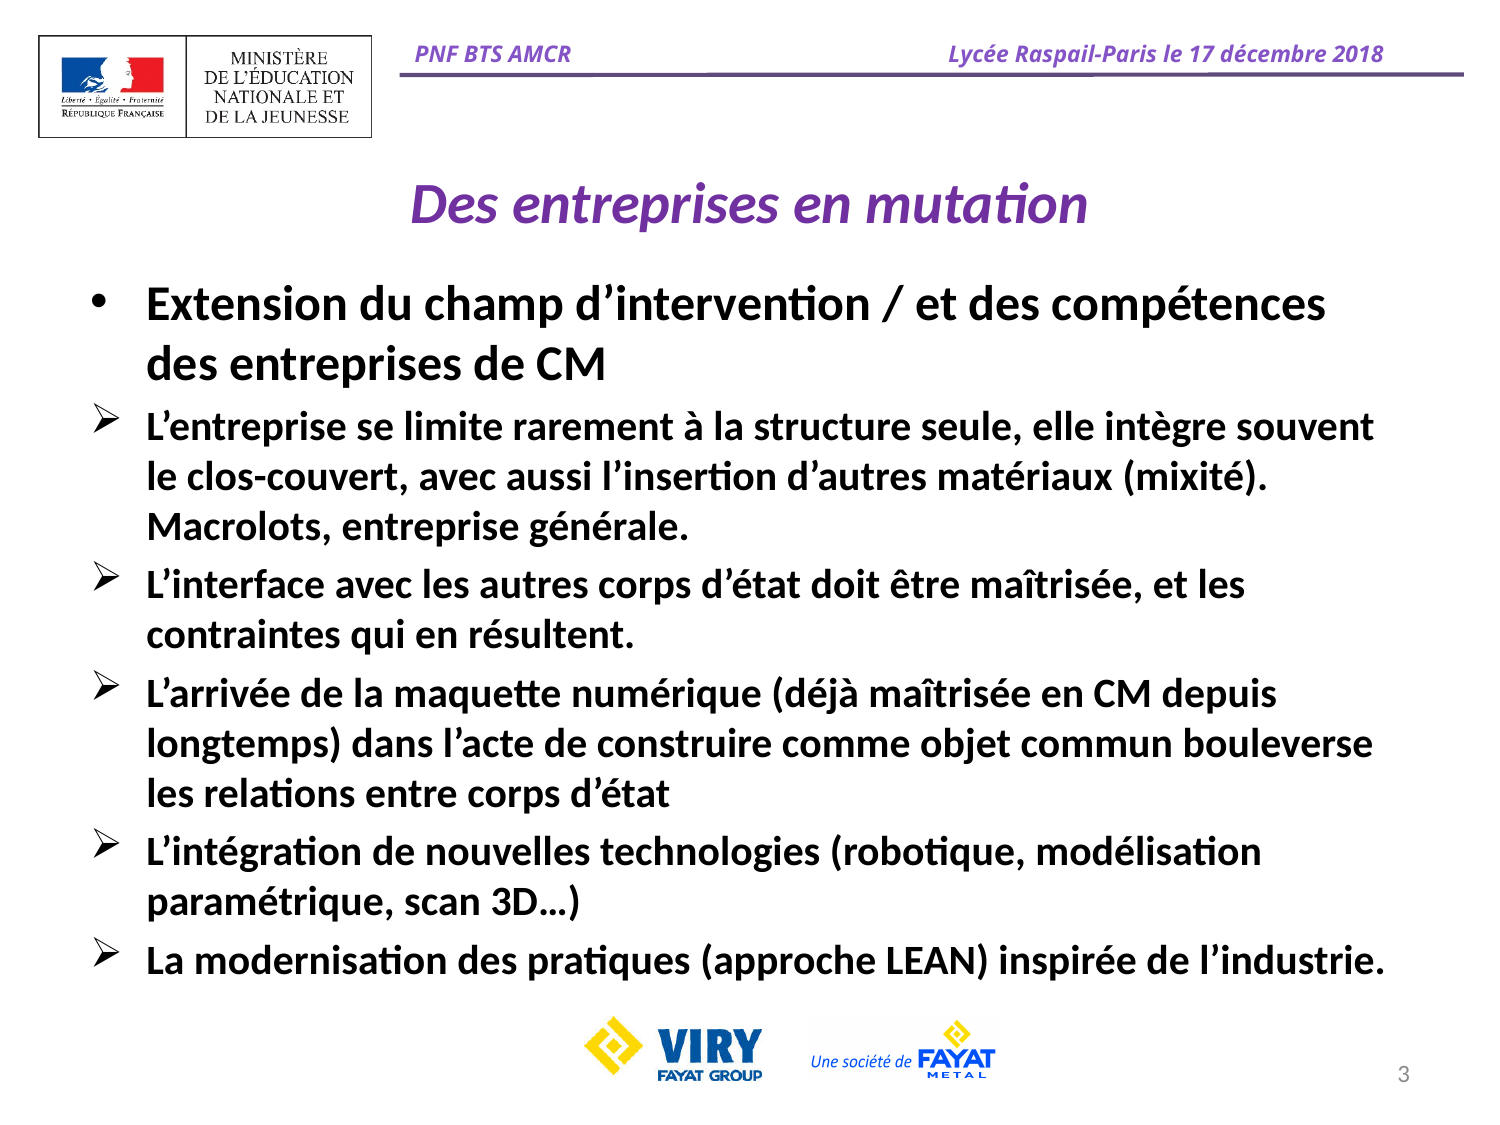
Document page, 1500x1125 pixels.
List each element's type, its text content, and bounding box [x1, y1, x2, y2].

picture [808, 1017, 999, 1081]
picture [584, 1016, 762, 1081]
list Extension du champ d’intervention / et des compétences des entreprises de CM L’entreprise se limite rarement à la structure seule, elle intègre souvent le clos-couvert, avec aussi l’insertion d’autres matériaux (mixité). Macrolots, entreprise générale. L’interface avec les autres corps d’état doit être maîtrisée, et les contraintes qui en résultent. L’arrivée de la maquette numérique (déjà maîtrisée en CM depuis longtemps) dans l’acte de construire comme objet commun bouleverse les relations entre corps d’état L’intégration de nouvelles technologies (robotique, modélisation paramétrique, scan 3D…) La modernisation des pratiques (approche LEAN) inspirée de l’industrie. [75, 262, 1425, 1043]
picture [38, 35, 372, 138]
slide_number 3 [1074, 1042, 1425, 1103]
title Des entreprises en mutation [75, 137, 1425, 262]
